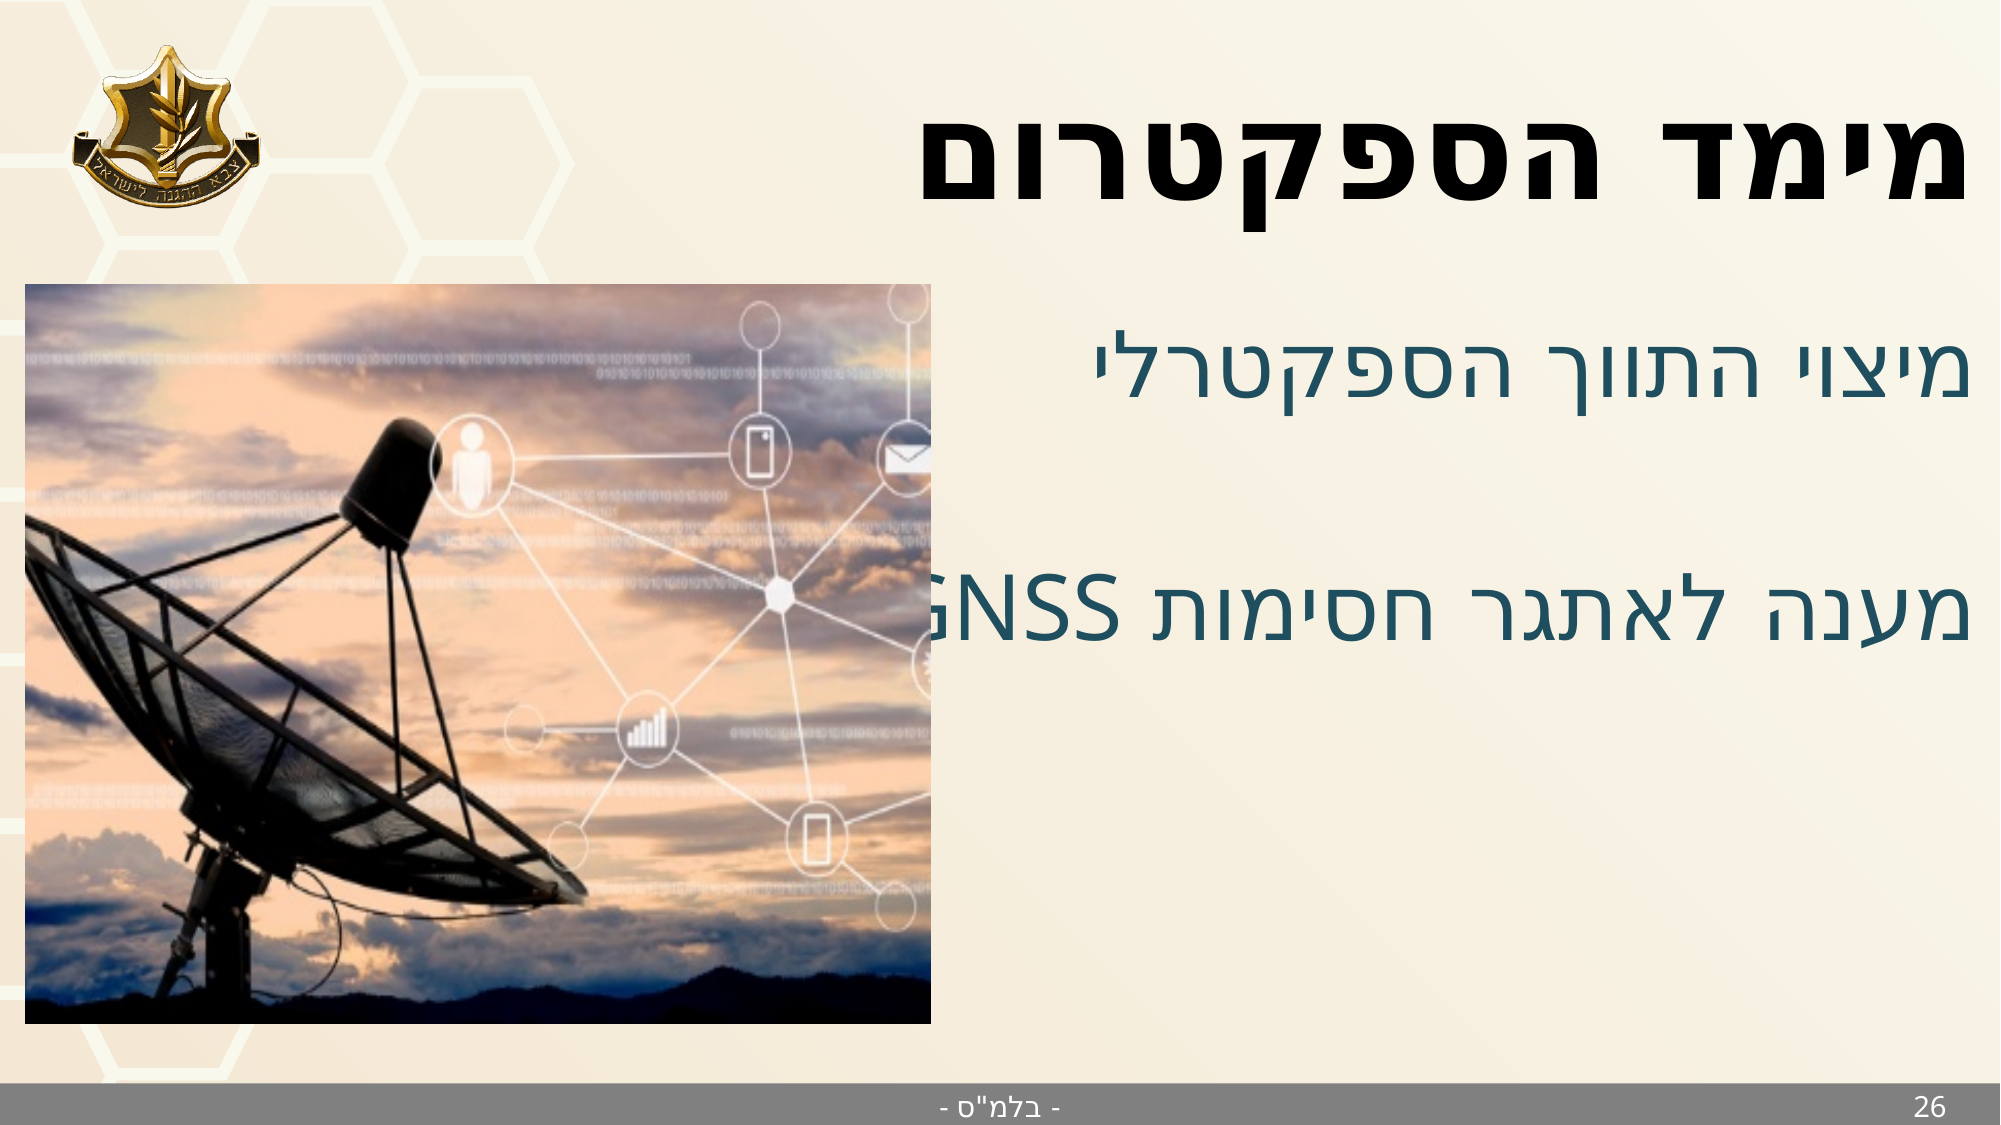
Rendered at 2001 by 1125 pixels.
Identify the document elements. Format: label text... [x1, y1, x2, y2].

picture [25, 284, 931, 1024]
title מימד הספקטרום מיצוי התווך הספקטרלי מענה לאתגר חסימות GNSS [739, 72, 1994, 982]
picture [66, 37, 267, 213]
